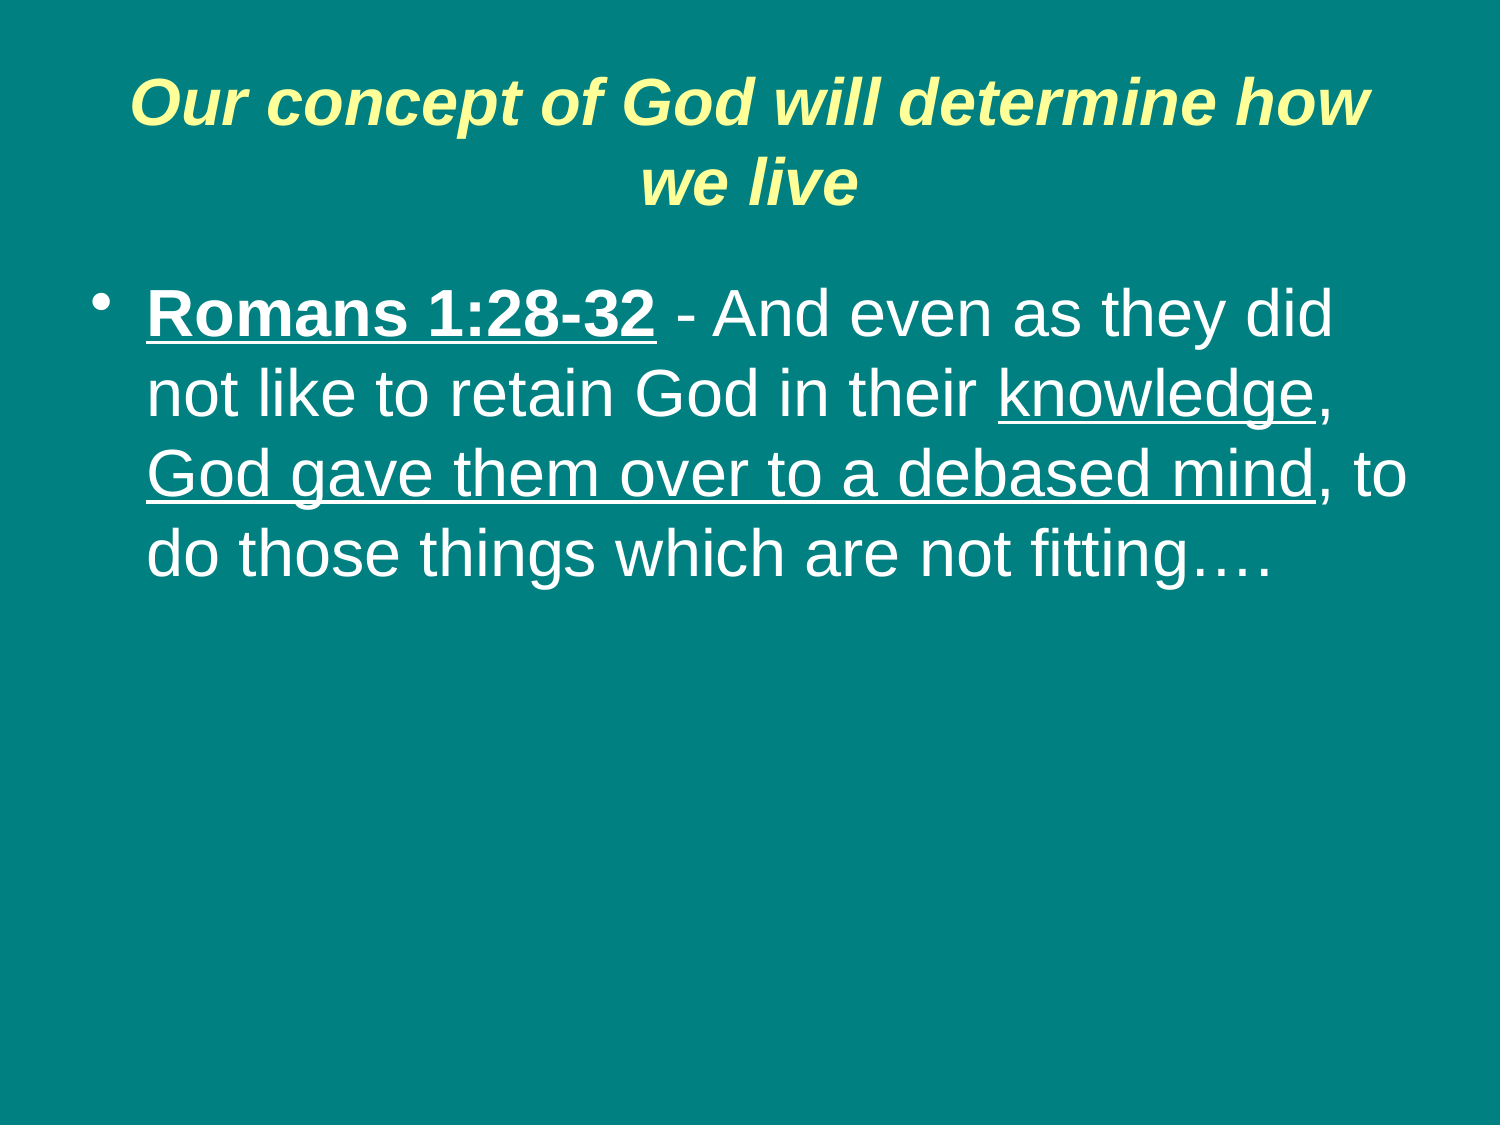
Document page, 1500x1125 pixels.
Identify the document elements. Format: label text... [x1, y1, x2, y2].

list Romans 1:28-32 - And even as they did not like to retain God in their knowledge, God gave them over to a debased mind, to do those things which are not fitting…. [75, 262, 1425, 1005]
title Our concept of God will determine how we live [75, 45, 1425, 233]
